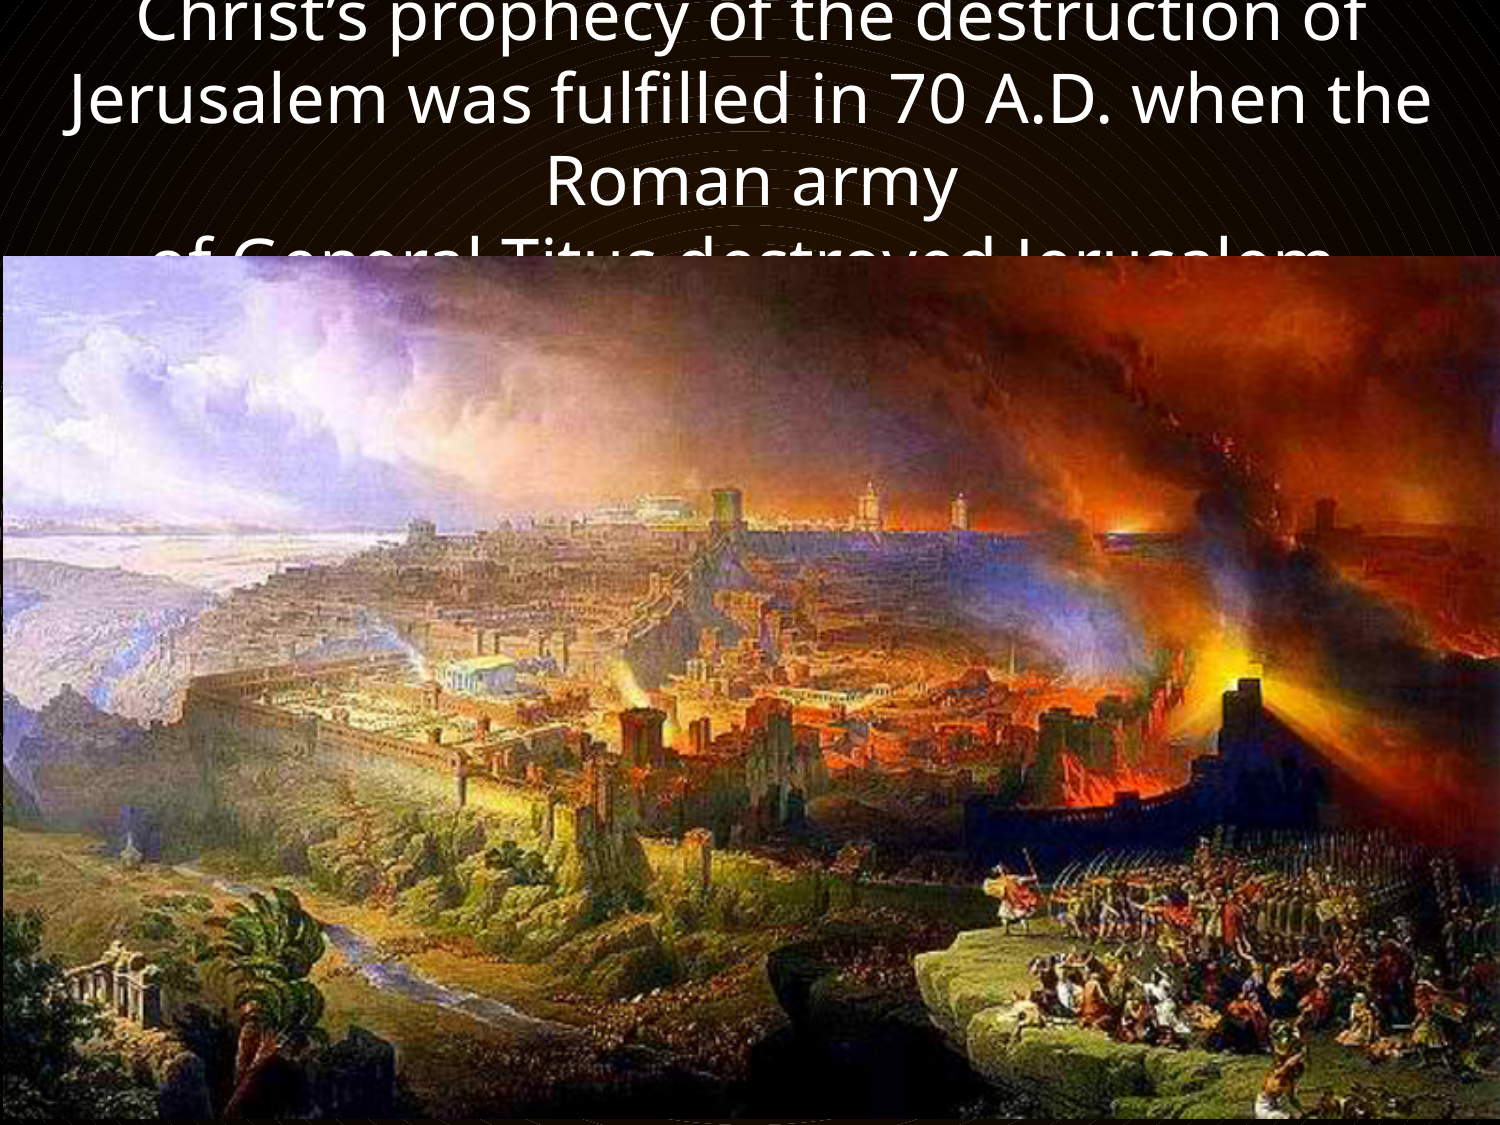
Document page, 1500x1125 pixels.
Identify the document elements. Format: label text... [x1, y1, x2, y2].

title Christ’s prophecy of the destruction of Jerusalem was fulfilled in 70 A.D. when the Roman army of General Titus destroyed Jerusalem. [3, 99, 1500, 245]
picture [2, 255, 1500, 1119]
